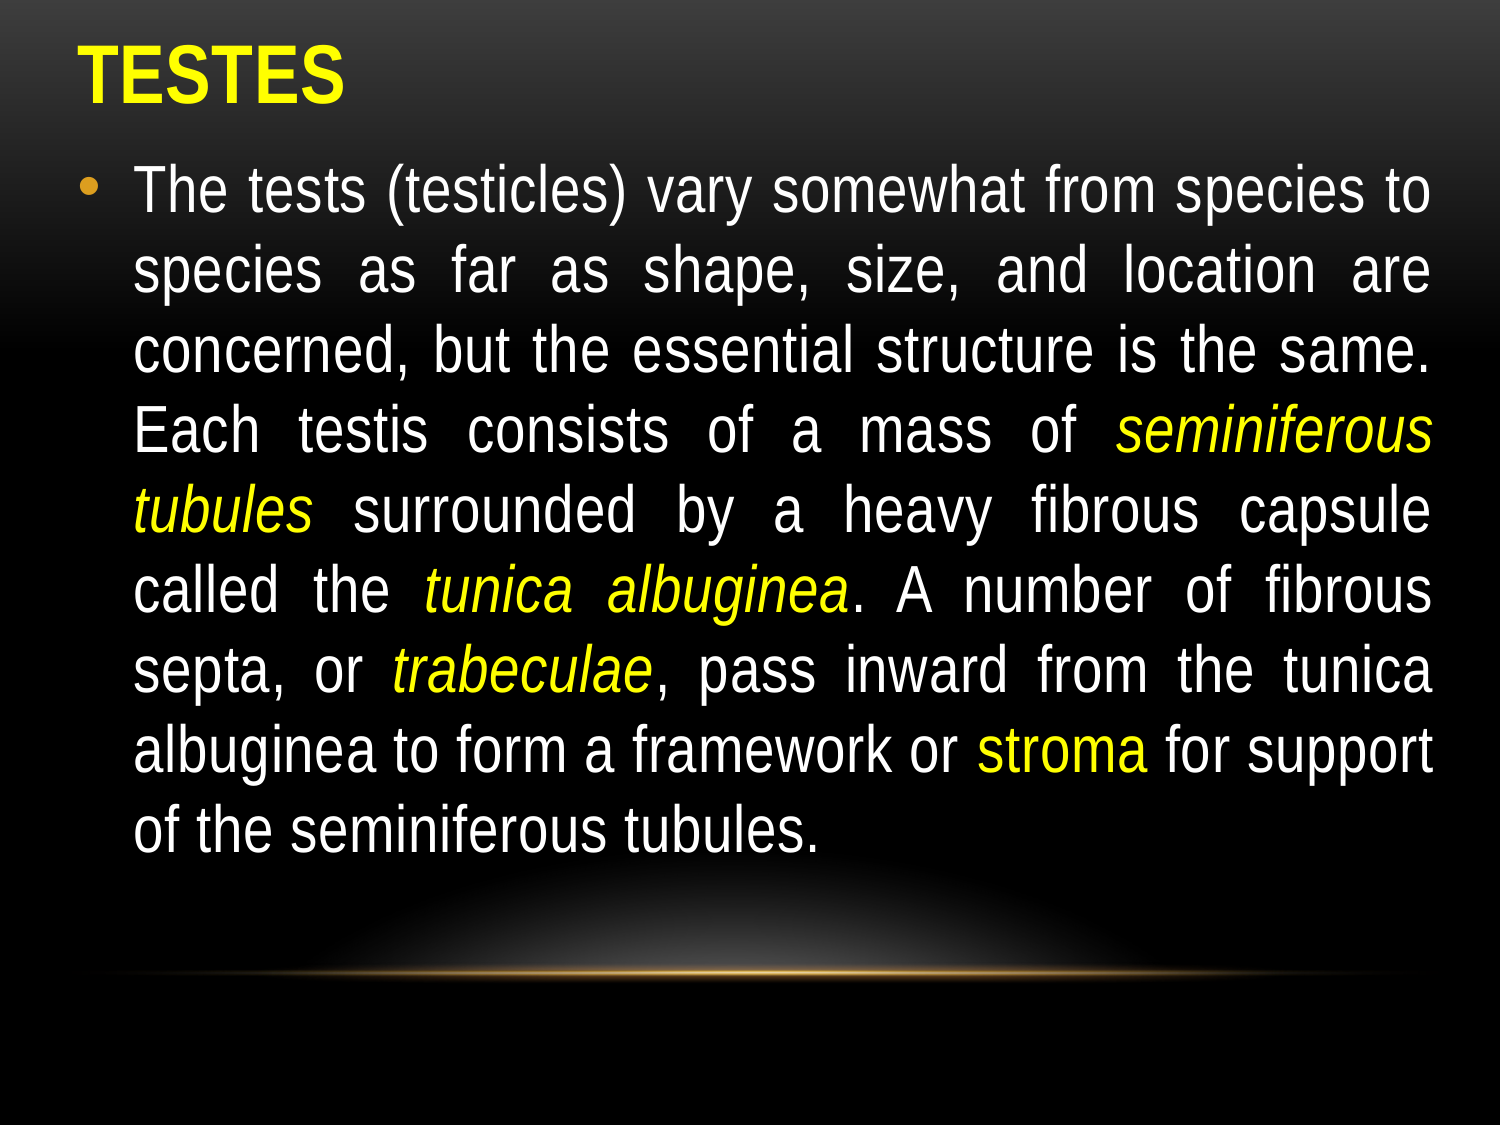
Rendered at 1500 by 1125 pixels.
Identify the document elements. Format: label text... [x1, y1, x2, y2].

list TESTES The tests (testicles) vary somewhat from species to species as far as shape, size, and location are concerned, but the essential structure is the same. Each testis consists of a mass of seminiferous tubules surrounded by a heavy fibrous capsule called the tunica albuginea. A number of fibrous septa, or trabeculae, pass inward from the tunica albuginea to form a framework or stroma for support of the seminiferous tubules. [62, 12, 1450, 1038]
picture [0, 0, 1500, 1125]
